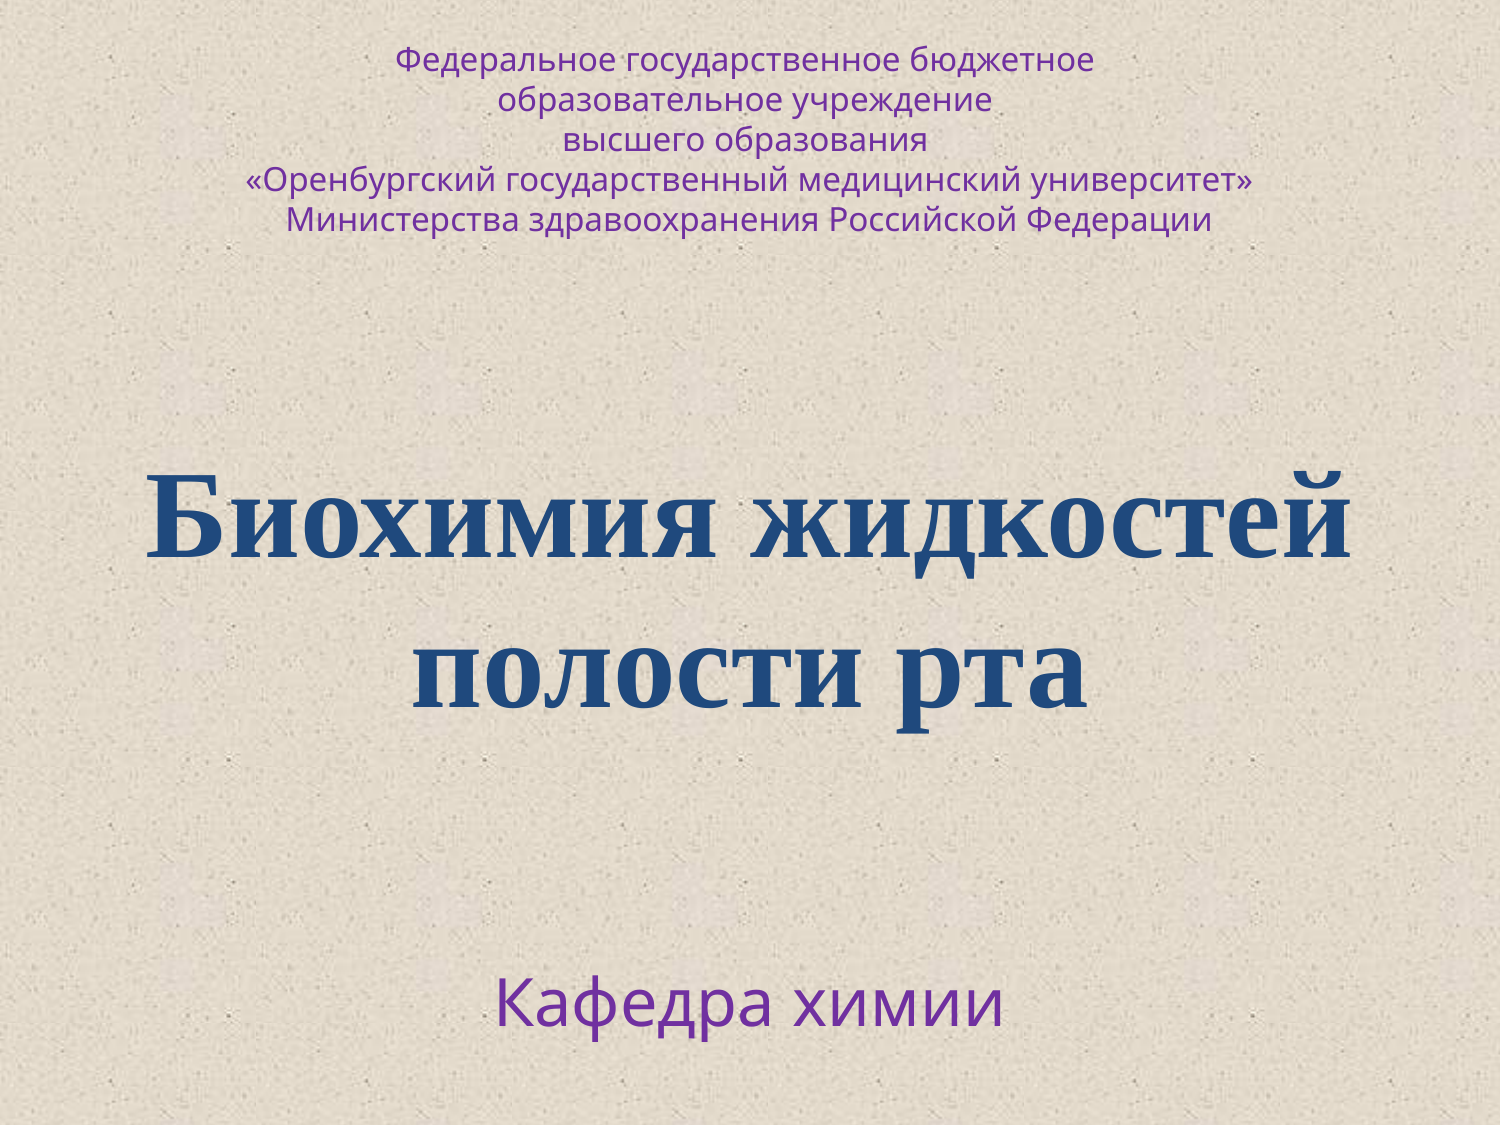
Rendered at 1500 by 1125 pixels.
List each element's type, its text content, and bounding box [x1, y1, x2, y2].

text_box Федеральное государственное бюджетное образовательное учреждение высшего образования «Оренбургский государственный медицинский университет» Министерства здравоохранения Российской Федерации [17, 30, 1483, 350]
title Биохимия жидкостей полости рта [112, 432, 1388, 882]
picture [0, 0, 1500, 1125]
subtitle Кафедра химии [135, 952, 1365, 1071]
